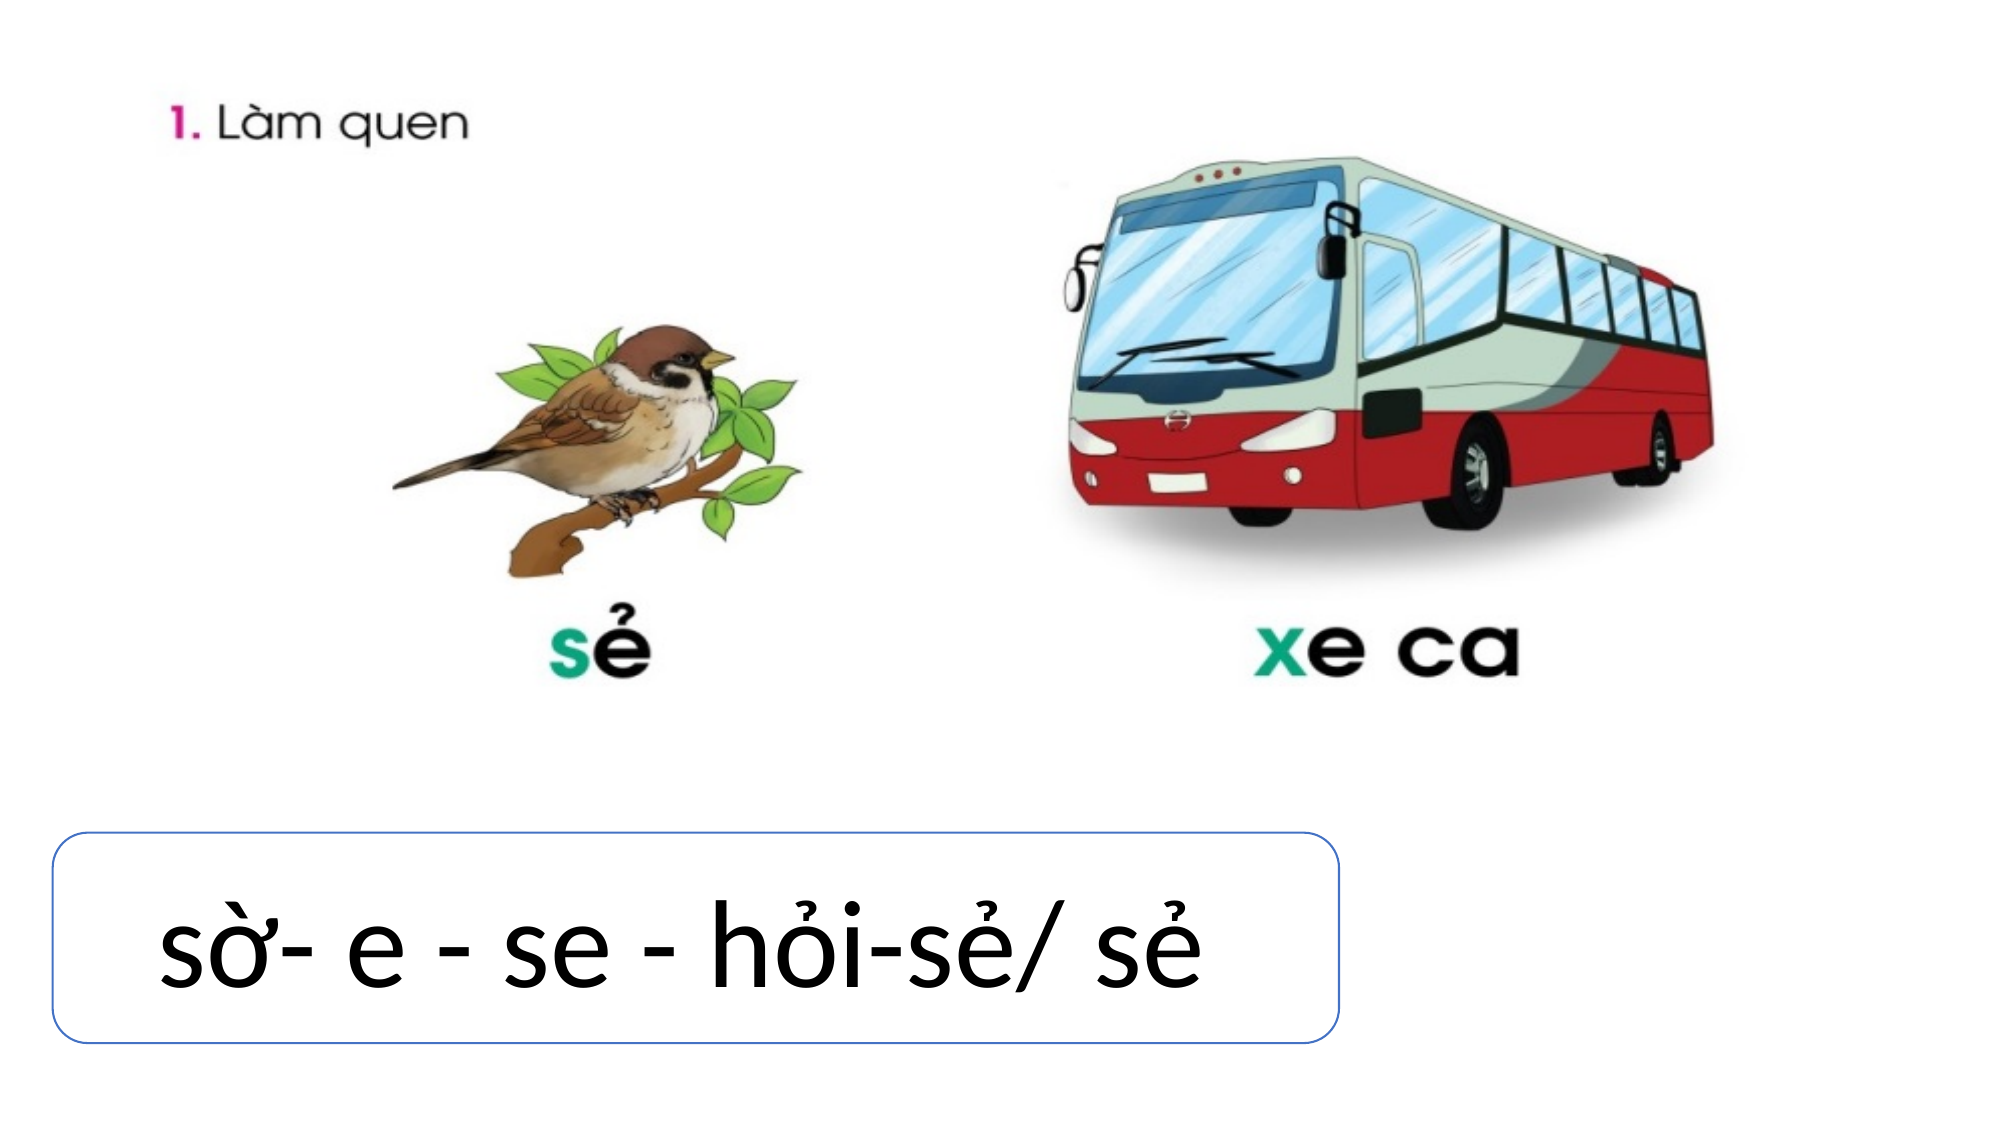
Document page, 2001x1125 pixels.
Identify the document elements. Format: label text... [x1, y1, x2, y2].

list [23, 56, 2000, 735]
text_box sờ- e - se - hỏi-sẻ/ sẻ [51, 831, 1341, 1045]
